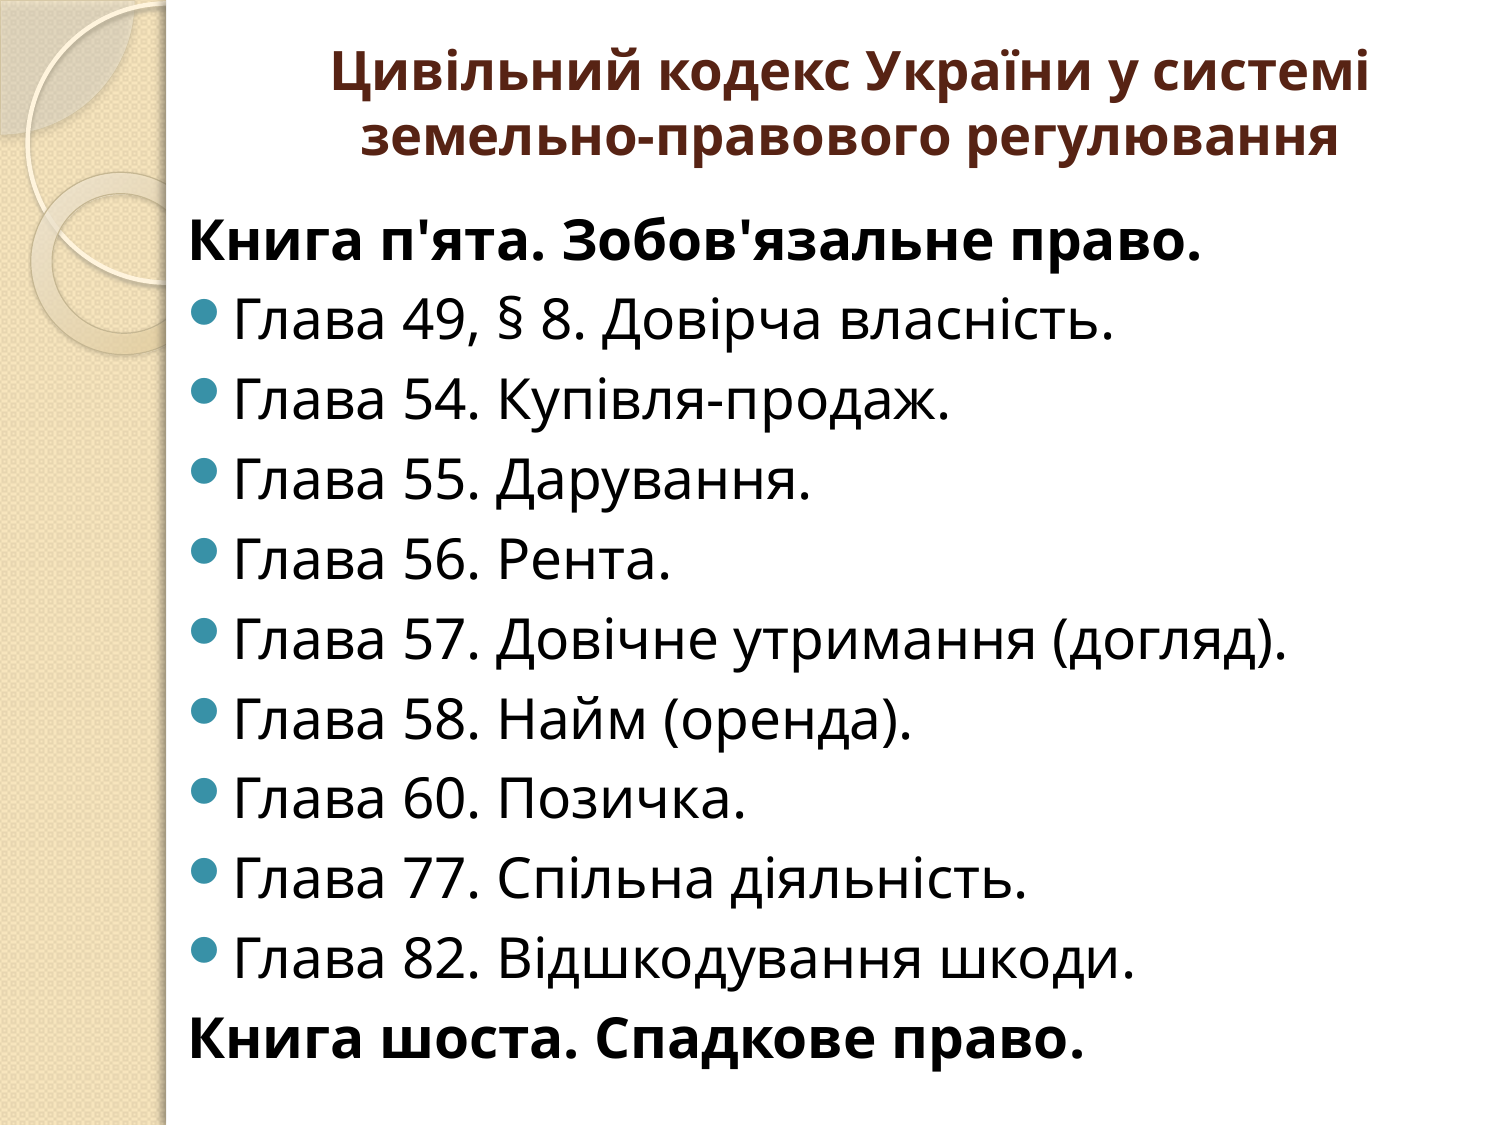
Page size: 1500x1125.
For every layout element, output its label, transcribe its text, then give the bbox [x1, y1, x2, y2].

title Цивільний кодекс України у системі земельно-правового регулювання [235, 7, 1466, 195]
list Книга п'ята. Зобов'язальне право. Глава 49, § 8. Довірча власність. Глава 54. Купівля-продаж. Глава 55. Дарування. Глава 56. Рента. Глава 57. Довічне утримання (догляд). Глава 58. Найм (оренда). Глава 60. Позичка. Глава 77. Спільна діяльність. Глава 82. Відшкодування шкоди. Книга шоста. Спадкове право. [159, 196, 1466, 1083]
